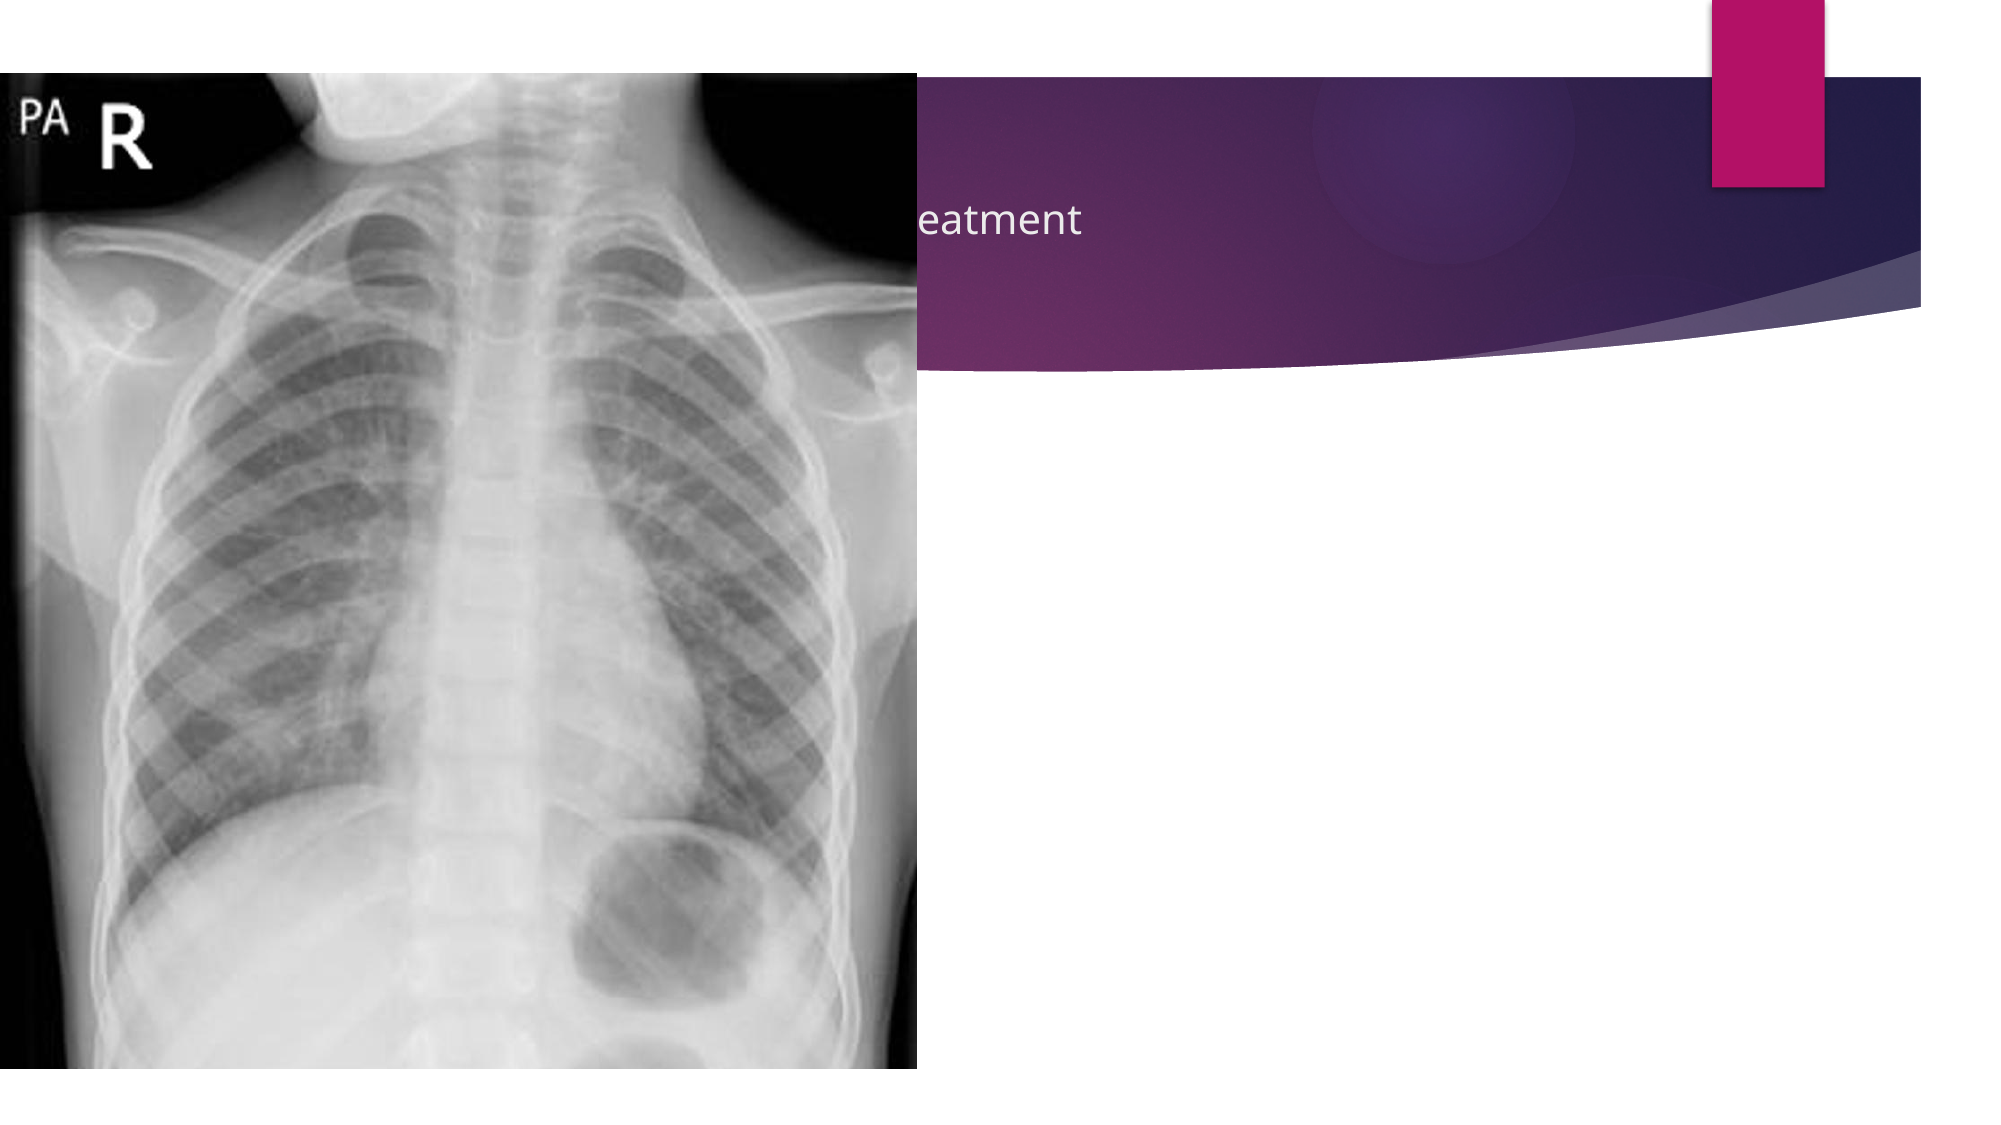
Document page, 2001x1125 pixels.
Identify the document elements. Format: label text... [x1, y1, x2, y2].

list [0, 73, 917, 1069]
title FOLLOW UP AFTER 3 months post treatment [921, 159, 1627, 276]
